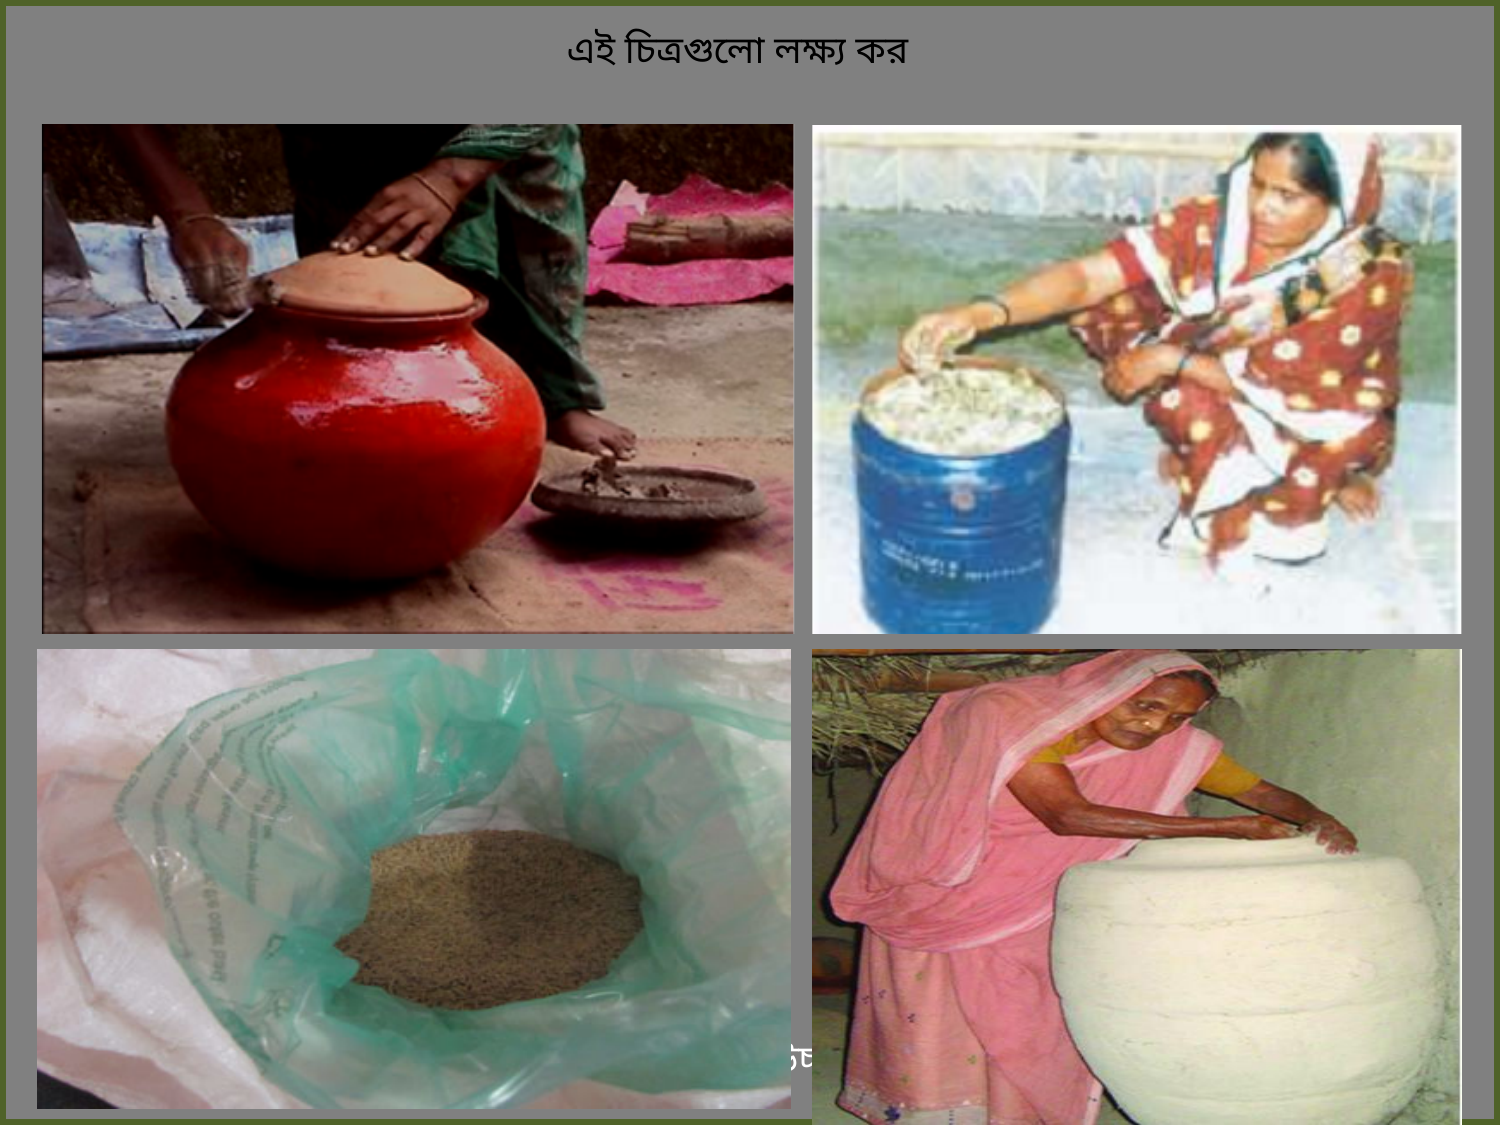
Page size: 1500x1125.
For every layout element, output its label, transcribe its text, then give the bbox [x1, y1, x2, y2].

text_box এই চিত্রগুলো লক্ষ্য কর [552, 18, 943, 79]
picture [37, 649, 791, 1109]
picture [40, 124, 796, 634]
picture [812, 649, 1462, 1125]
picture [812, 124, 1462, 634]
